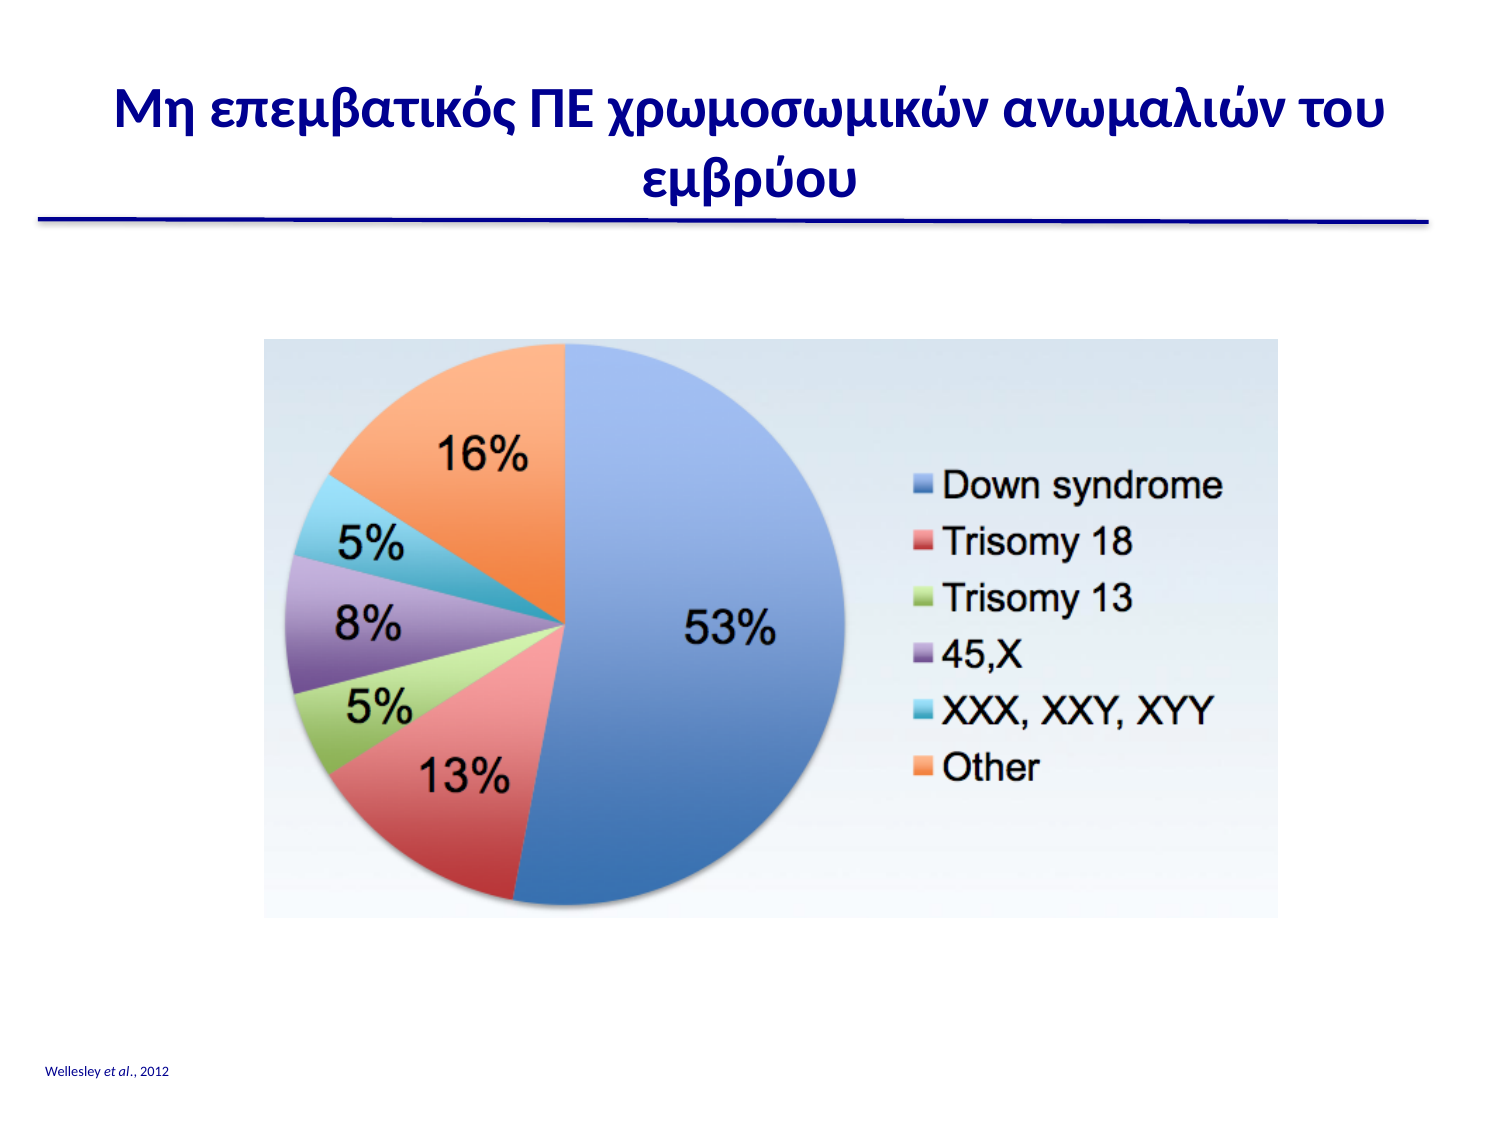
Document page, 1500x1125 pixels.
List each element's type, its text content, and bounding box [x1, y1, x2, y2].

text_box Wellesley et al., 2012 [30, 1051, 185, 1096]
picture [263, 339, 1278, 918]
title Μη επεμβατικός ΠΕ χρωμοσωμικών ανωμαλιών του εμβρύου [75, 45, 1425, 216]
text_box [37, 218, 1429, 223]
